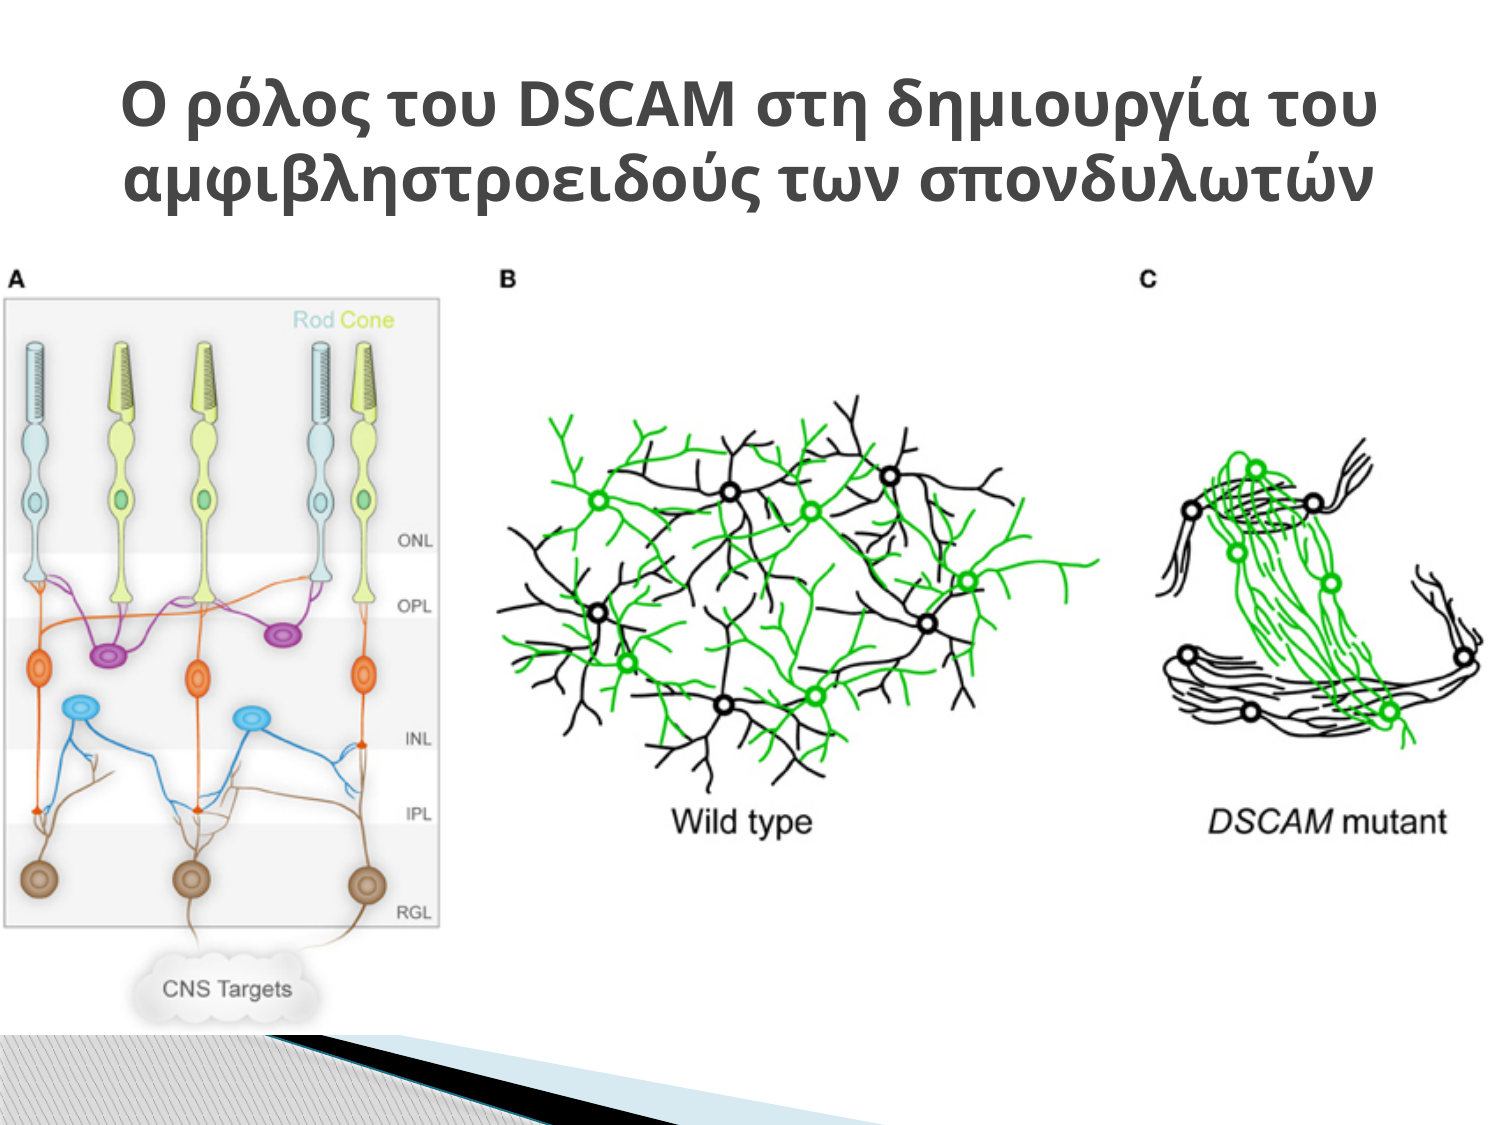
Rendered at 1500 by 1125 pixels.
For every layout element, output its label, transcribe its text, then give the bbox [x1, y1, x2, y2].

picture [0, 266, 1487, 1036]
title Ο ρόλος του DSCAM στη δημιουργία του αμφιβληστροειδούς των σπονδυλωτών [75, 45, 1425, 233]
